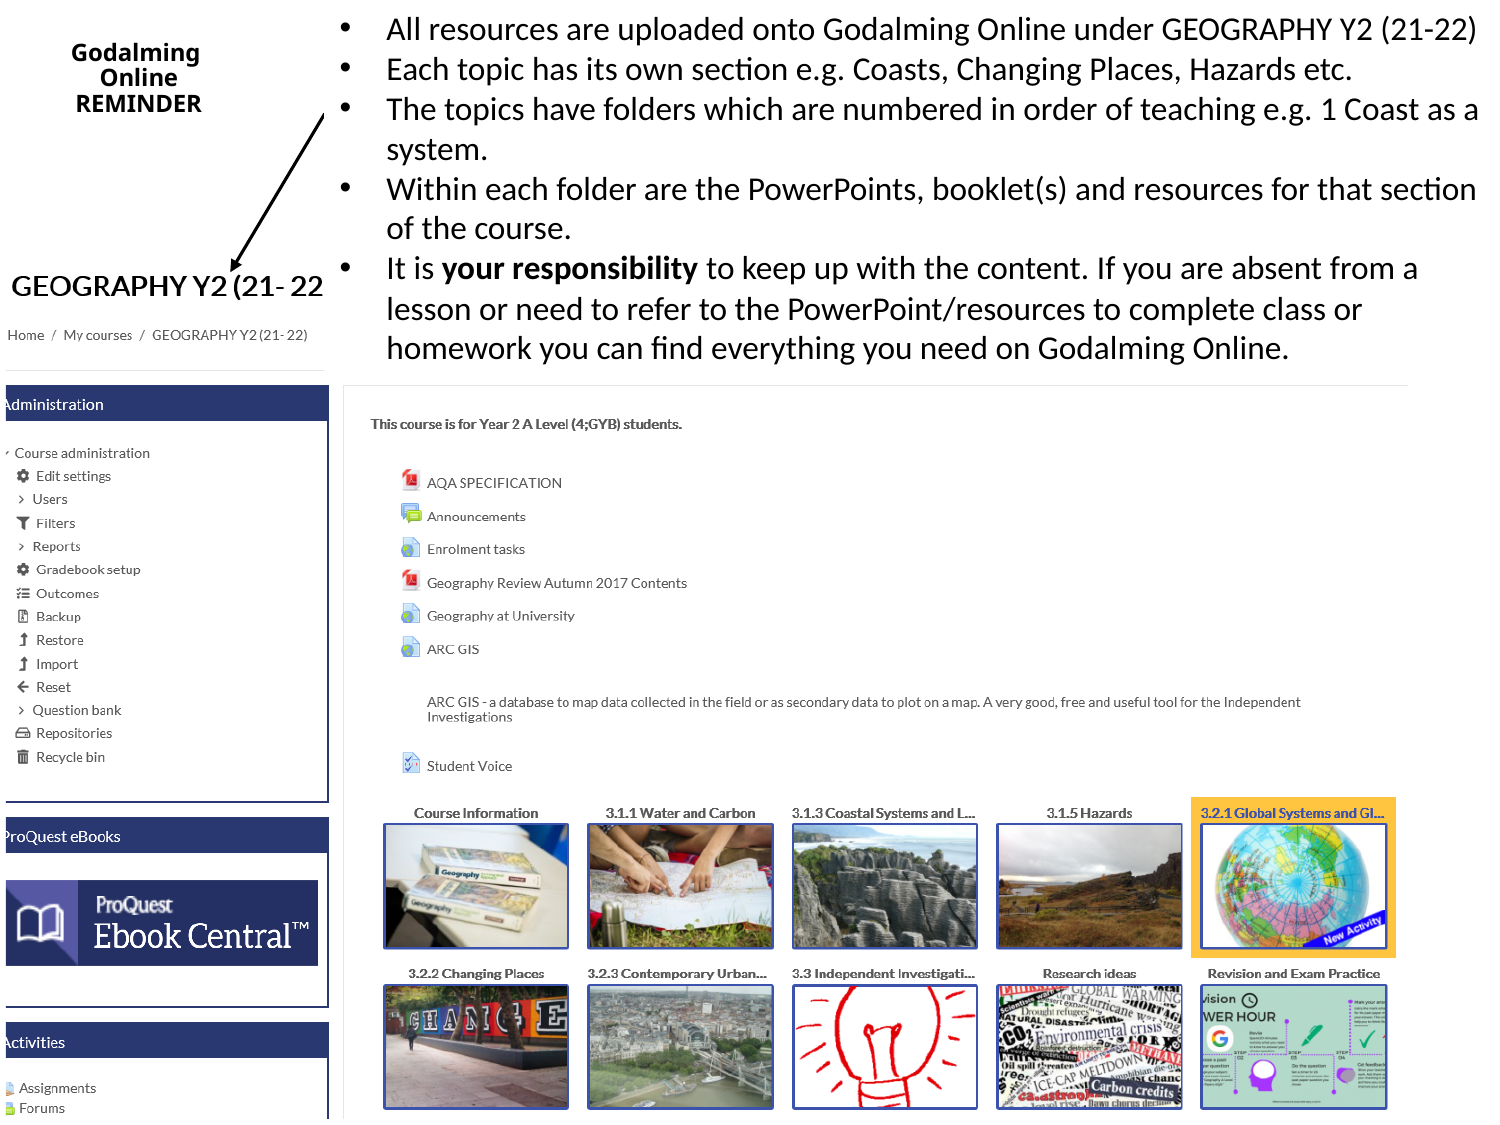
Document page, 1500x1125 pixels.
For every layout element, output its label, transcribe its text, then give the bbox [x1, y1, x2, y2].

text_box All resources are uploaded onto Godalming Online under GEOGRAPHY Y2 (21-22) Each topic has its own section e.g. Coasts, Changing Places, Hazards etc. The topics have folders which are numbered in order of teaching e.g. 1 Coast as a system. Within each folder are the PowerPoints, booklet(s) and resources for that section of the course. It is your responsibility to keep up with the content. If you are absent from a lesson or need to refer to the PowerPoint/resources to complete class or homework you can find everything you need on Godalming Online.. [324, 0, 1500, 374]
title Godalming Online REMINDER [0, 7, 278, 126]
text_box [230, 113, 325, 272]
picture [5, 272, 1409, 1119]
